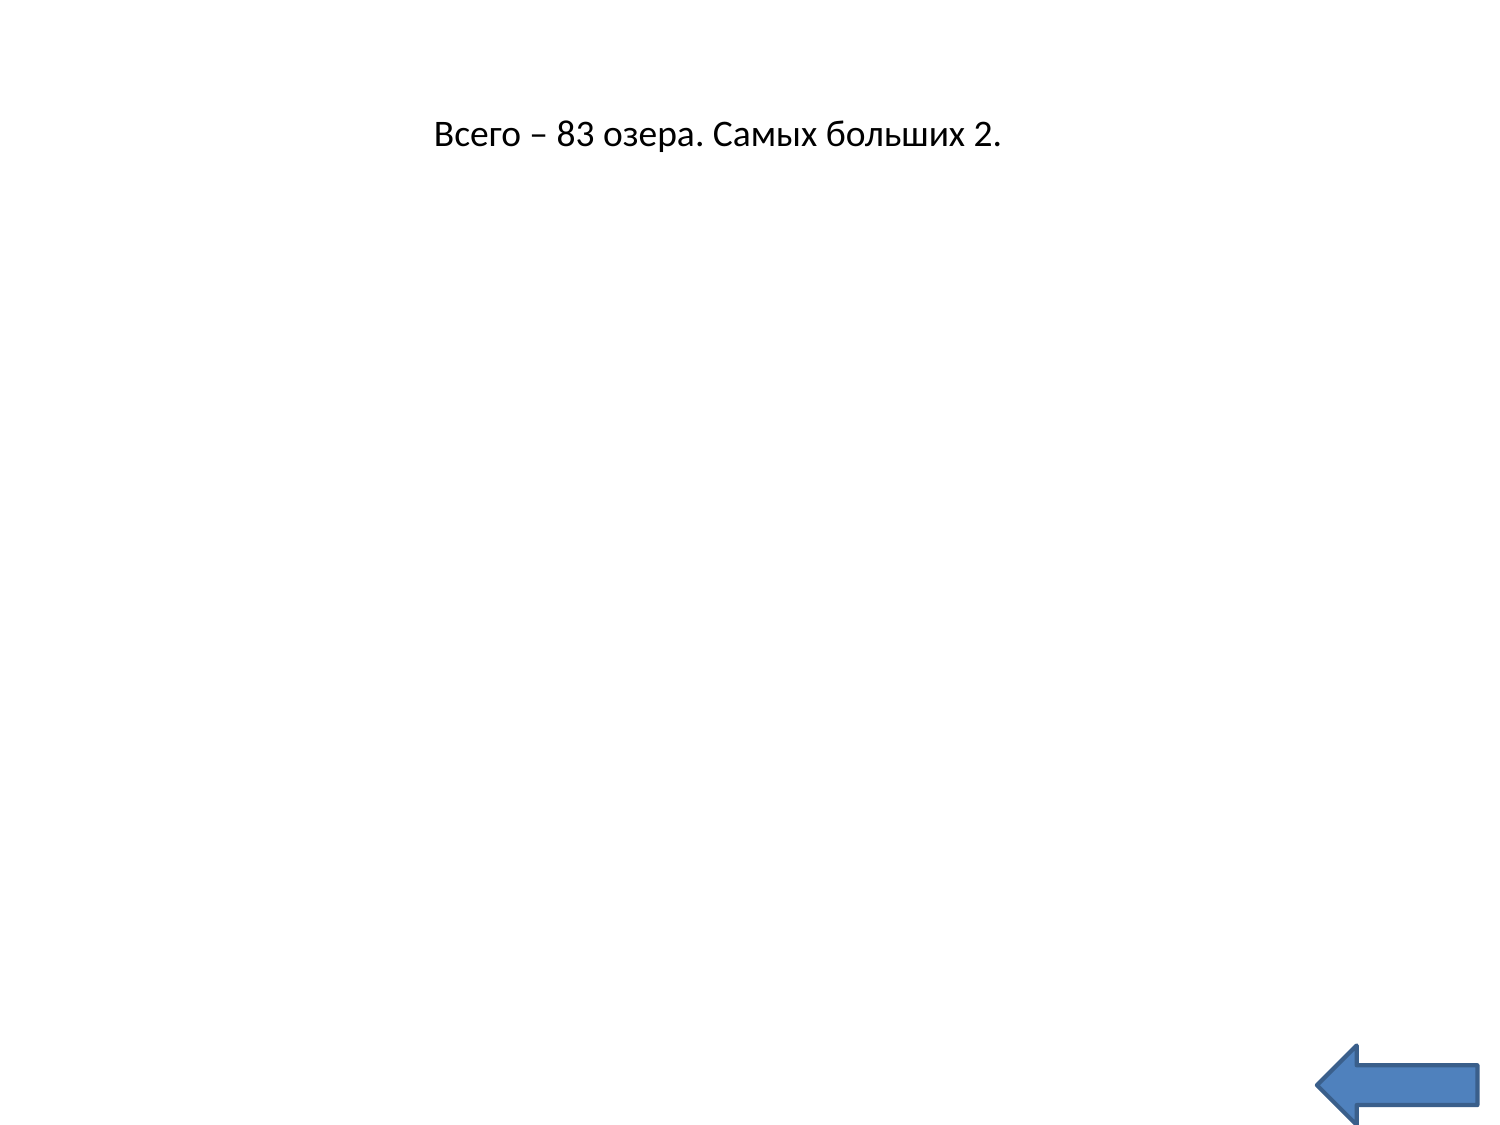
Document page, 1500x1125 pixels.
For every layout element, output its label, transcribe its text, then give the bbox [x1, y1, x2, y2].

text_box Всего – 83 озера. Самых больших 2. [419, 101, 1388, 162]
text_box [1314, 1043, 1480, 1125]
